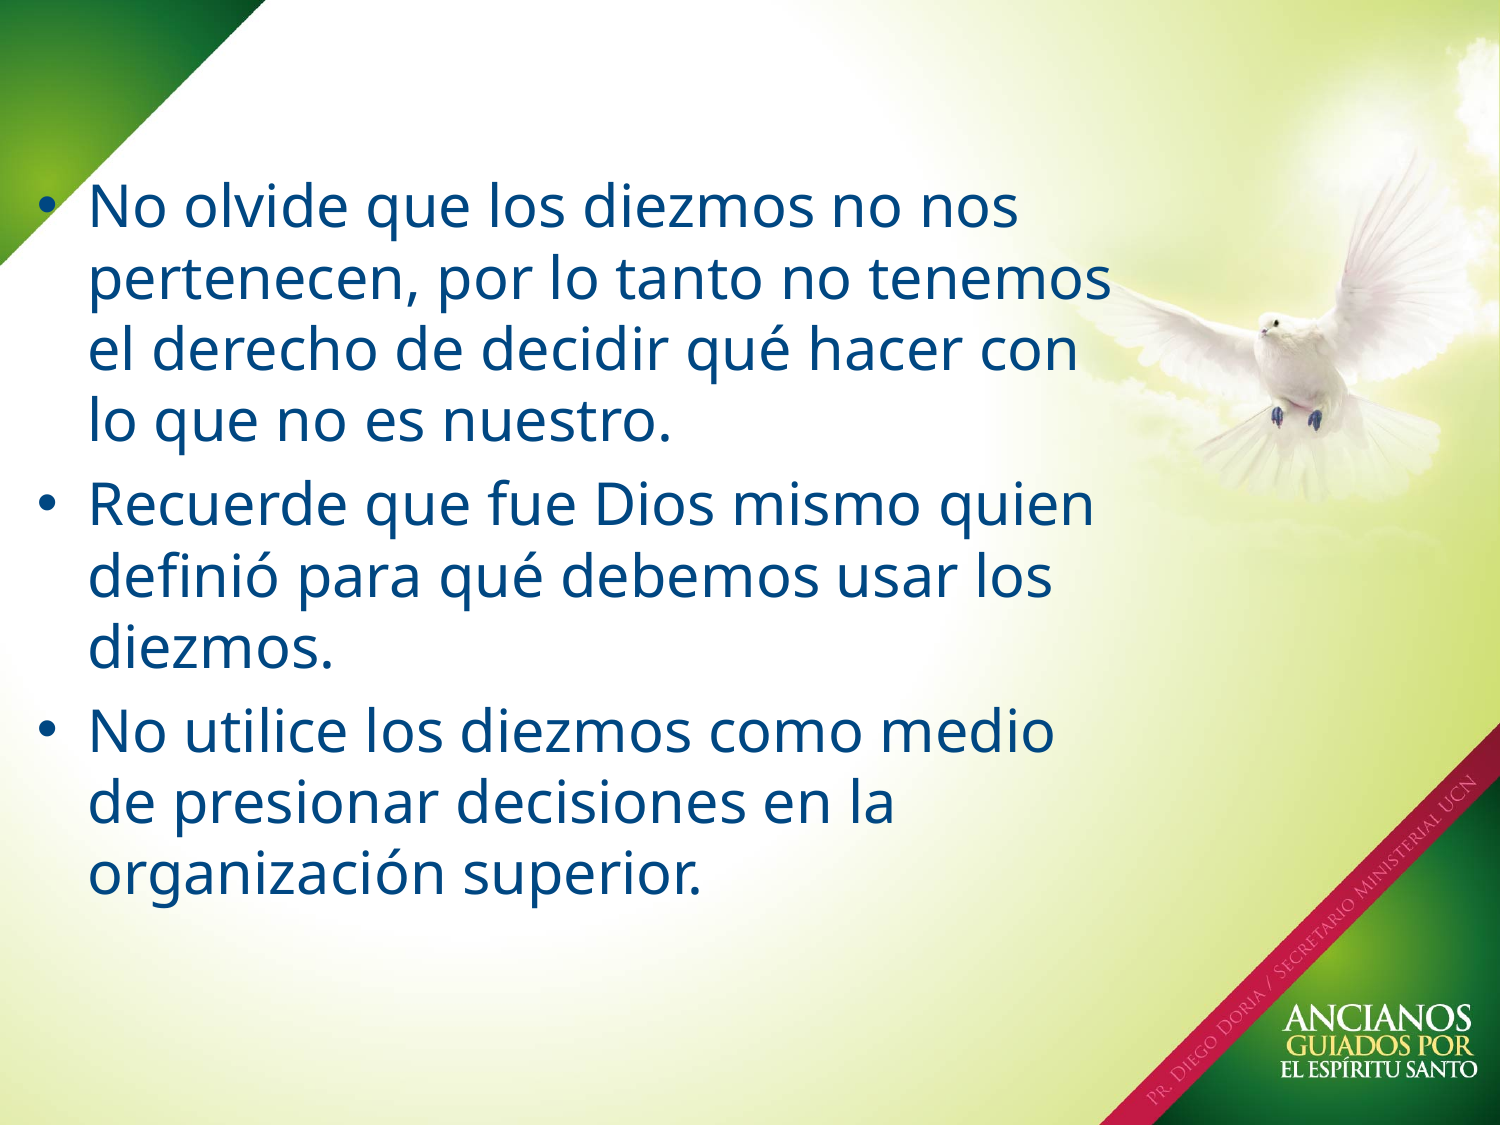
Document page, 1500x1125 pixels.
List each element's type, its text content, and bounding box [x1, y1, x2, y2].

list No olvide que los diezmos no nos pertenecen, por lo tanto no tenemos el derecho de decidir qué hacer con lo que no es nuestro. Recuerde que fue Dios mismo quien definió para qué debemos usar los diezmos. No utilice los diezmos como medio de presionar decisiones en la organización superior. [28, 160, 1141, 918]
picture [0, 0, 1500, 1125]
